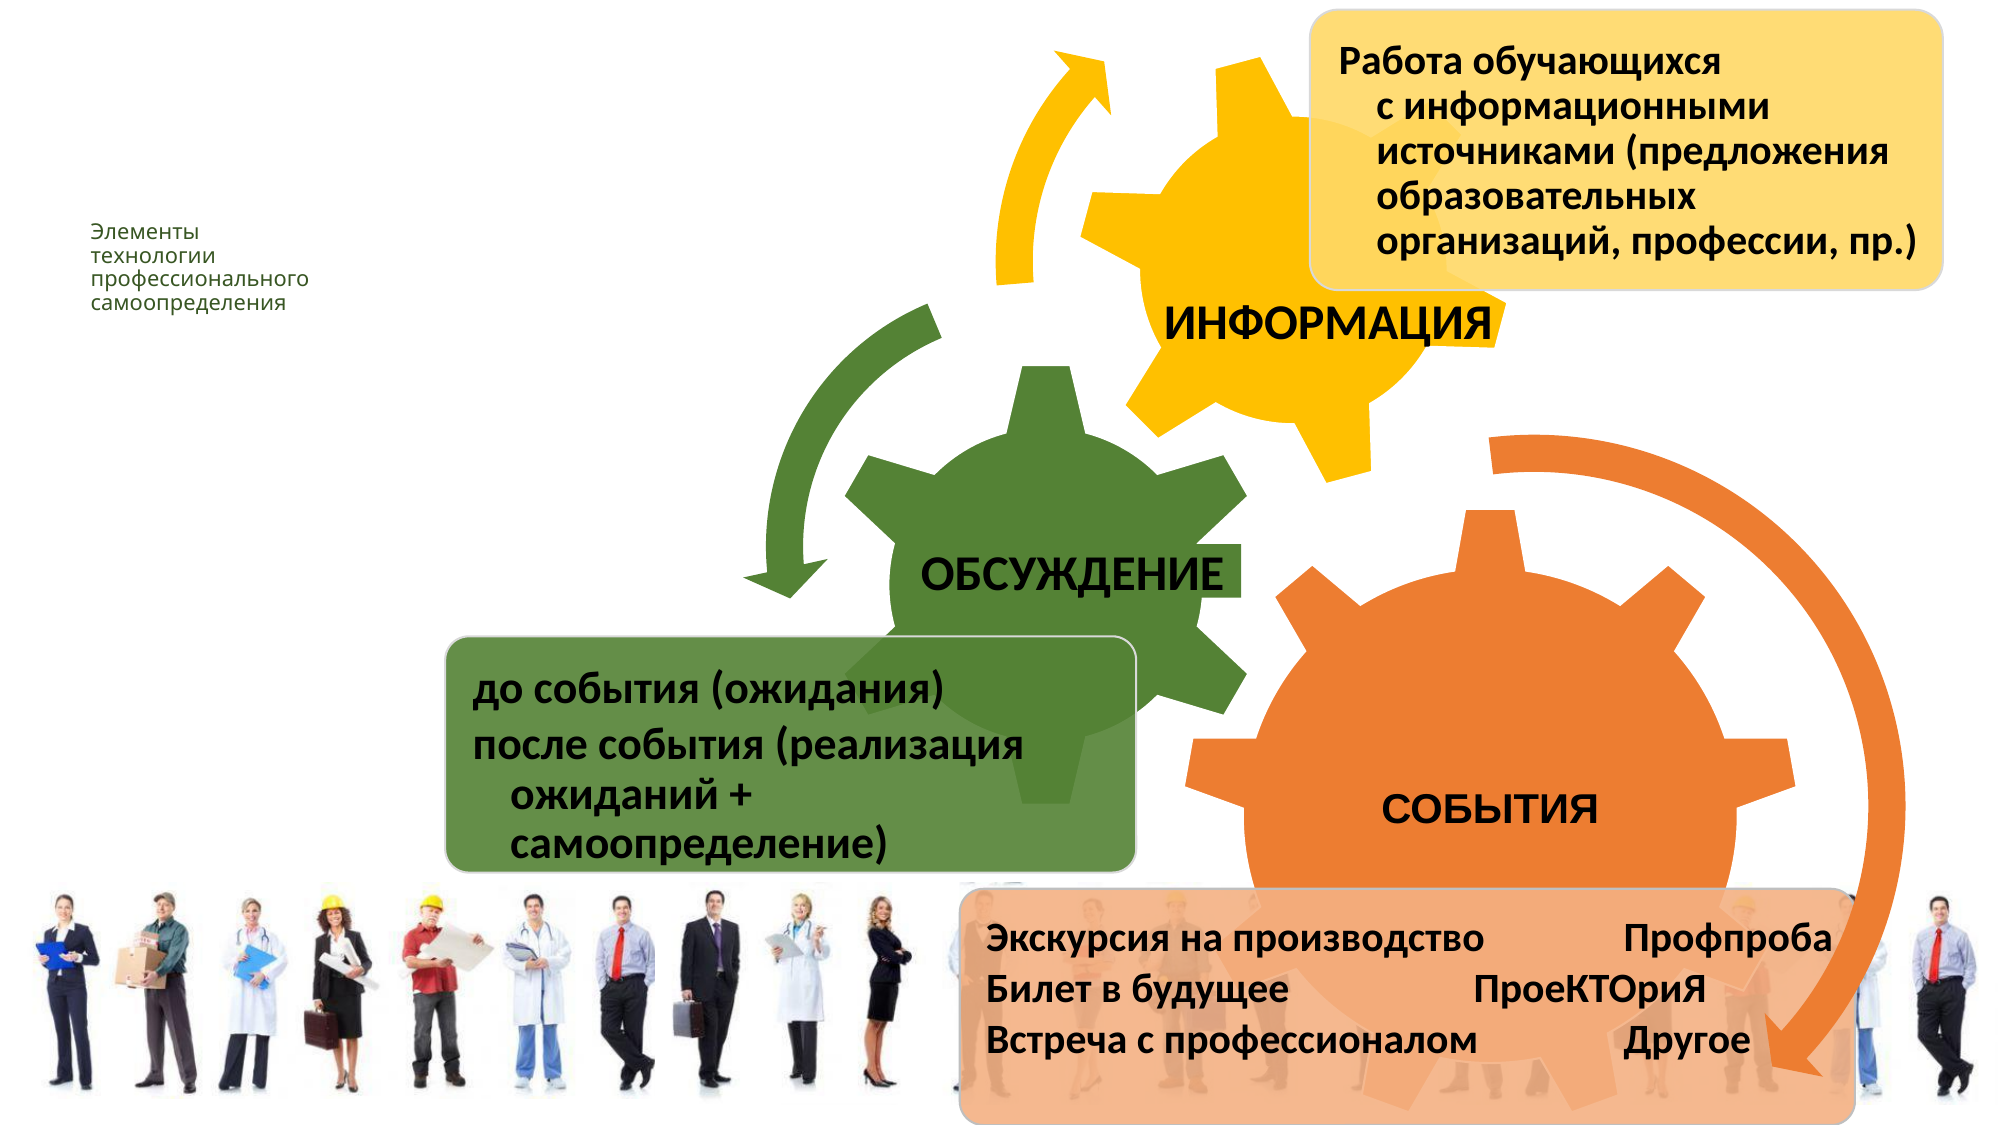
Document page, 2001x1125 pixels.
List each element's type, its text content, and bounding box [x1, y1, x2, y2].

title Элементы технологии профессионального самоопределения [75, 212, 445, 324]
picture [16, 882, 445, 1099]
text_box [445, 0, 2000, 1125]
